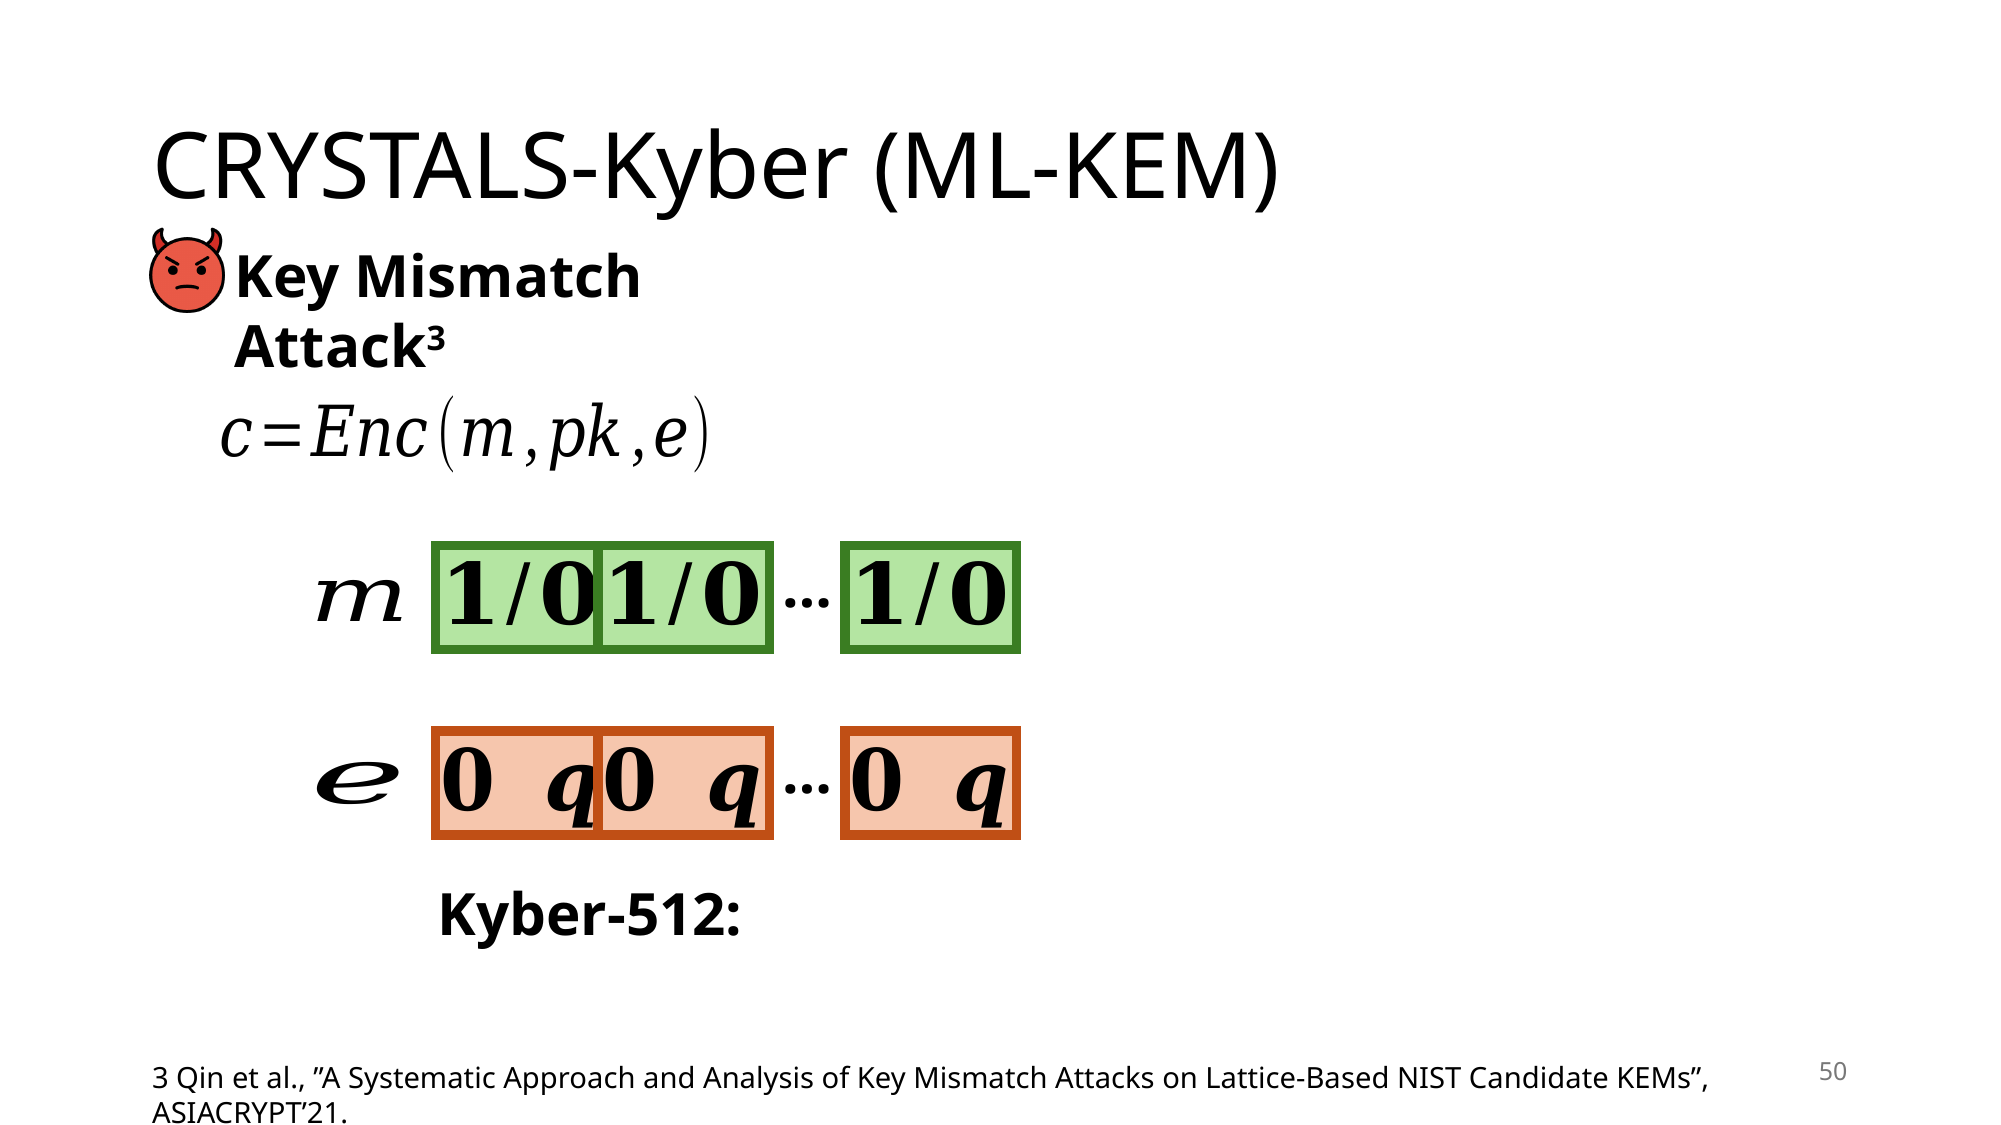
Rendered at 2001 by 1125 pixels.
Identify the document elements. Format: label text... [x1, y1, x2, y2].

text_box Key Mismatch Attack3 [219, 232, 841, 387]
text_box … [767, 727, 833, 813]
slide_number 50 [1412, 1042, 1863, 1103]
text_box 3 Qin et al., ”A Systematic Approach and Analysis of Key Mismatch Attacks on Lattice-Based NIST Candidate KEMs”, ASIACRYPT’21. [137, 1052, 1830, 1125]
text_box … [767, 541, 833, 627]
title CRYSTALS-Kyber (ML-KEM) [137, 59, 1863, 278]
picture [130, 218, 244, 332]
